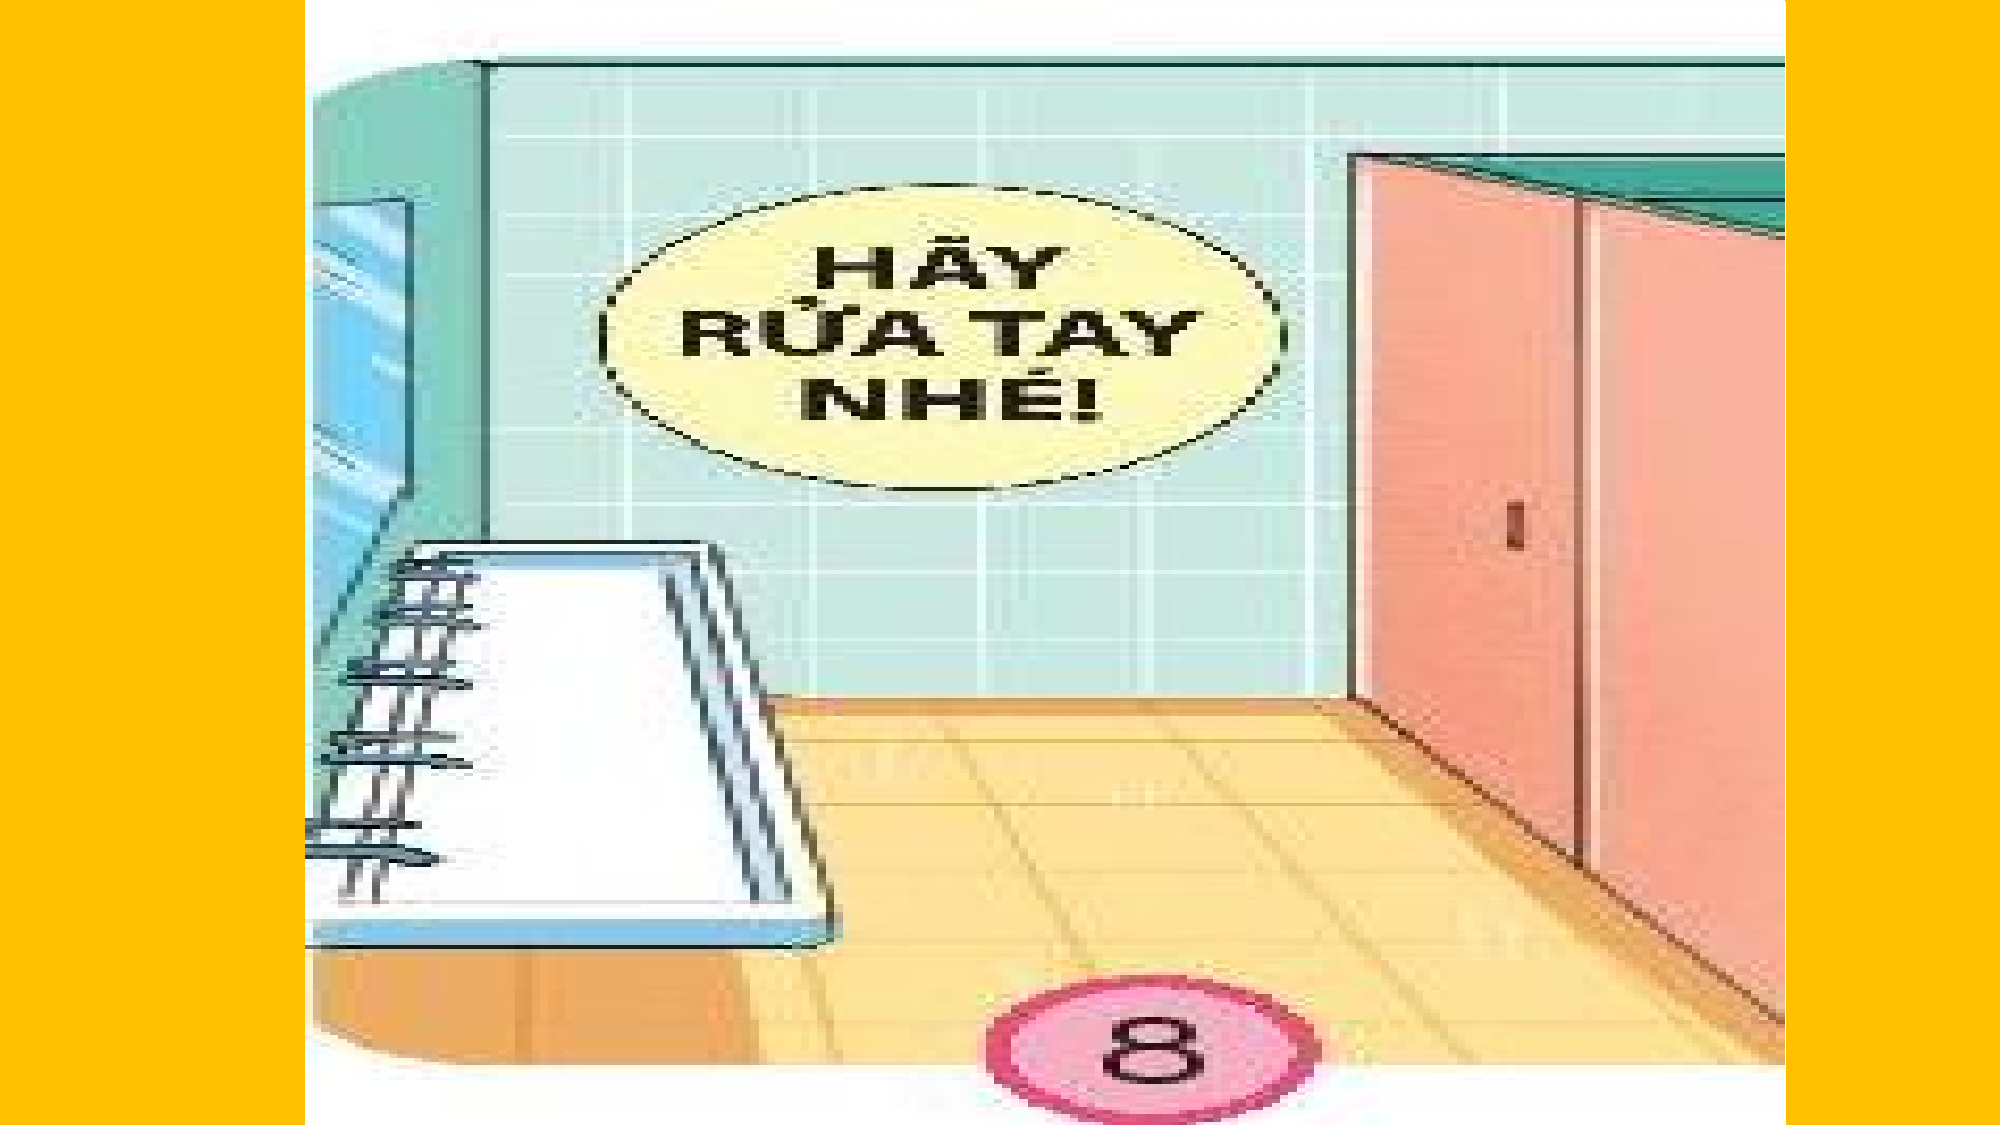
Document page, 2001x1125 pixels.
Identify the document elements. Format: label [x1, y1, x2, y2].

picture [305, 0, 1786, 1125]
